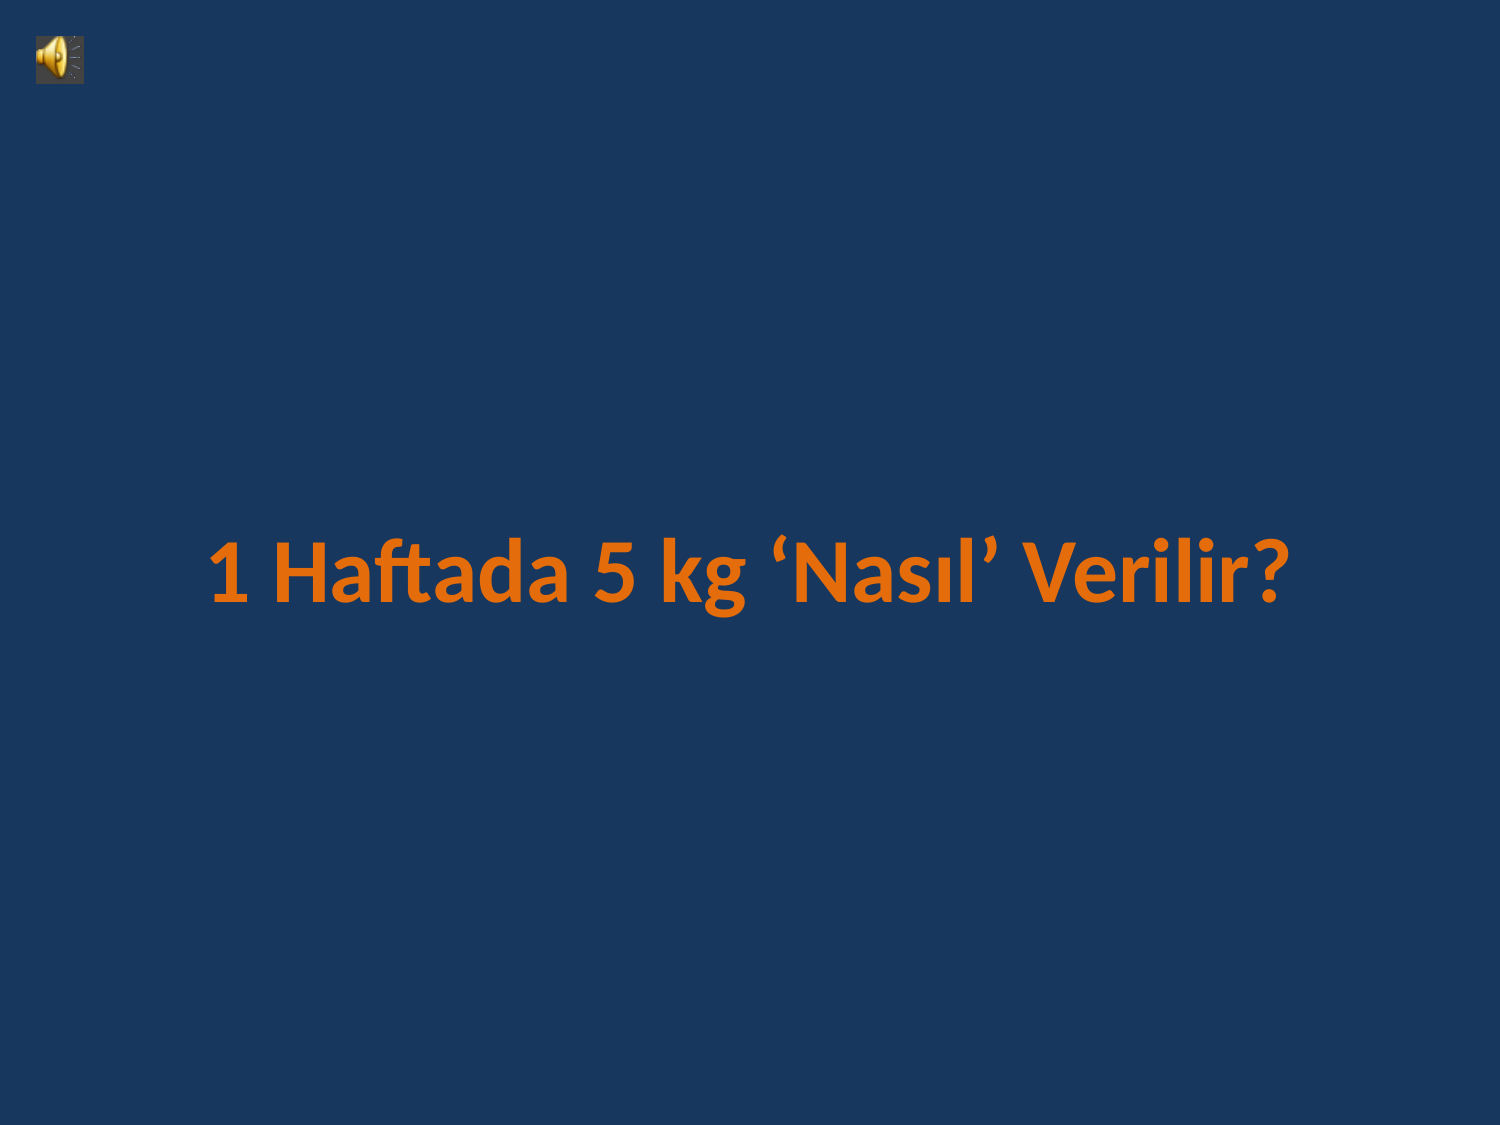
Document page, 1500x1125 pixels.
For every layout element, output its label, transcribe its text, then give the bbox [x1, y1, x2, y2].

title 1 Haftada 5 kg ‘Nasıl’ Verilir? [112, 445, 1388, 687]
picture [34, 34, 86, 86]
